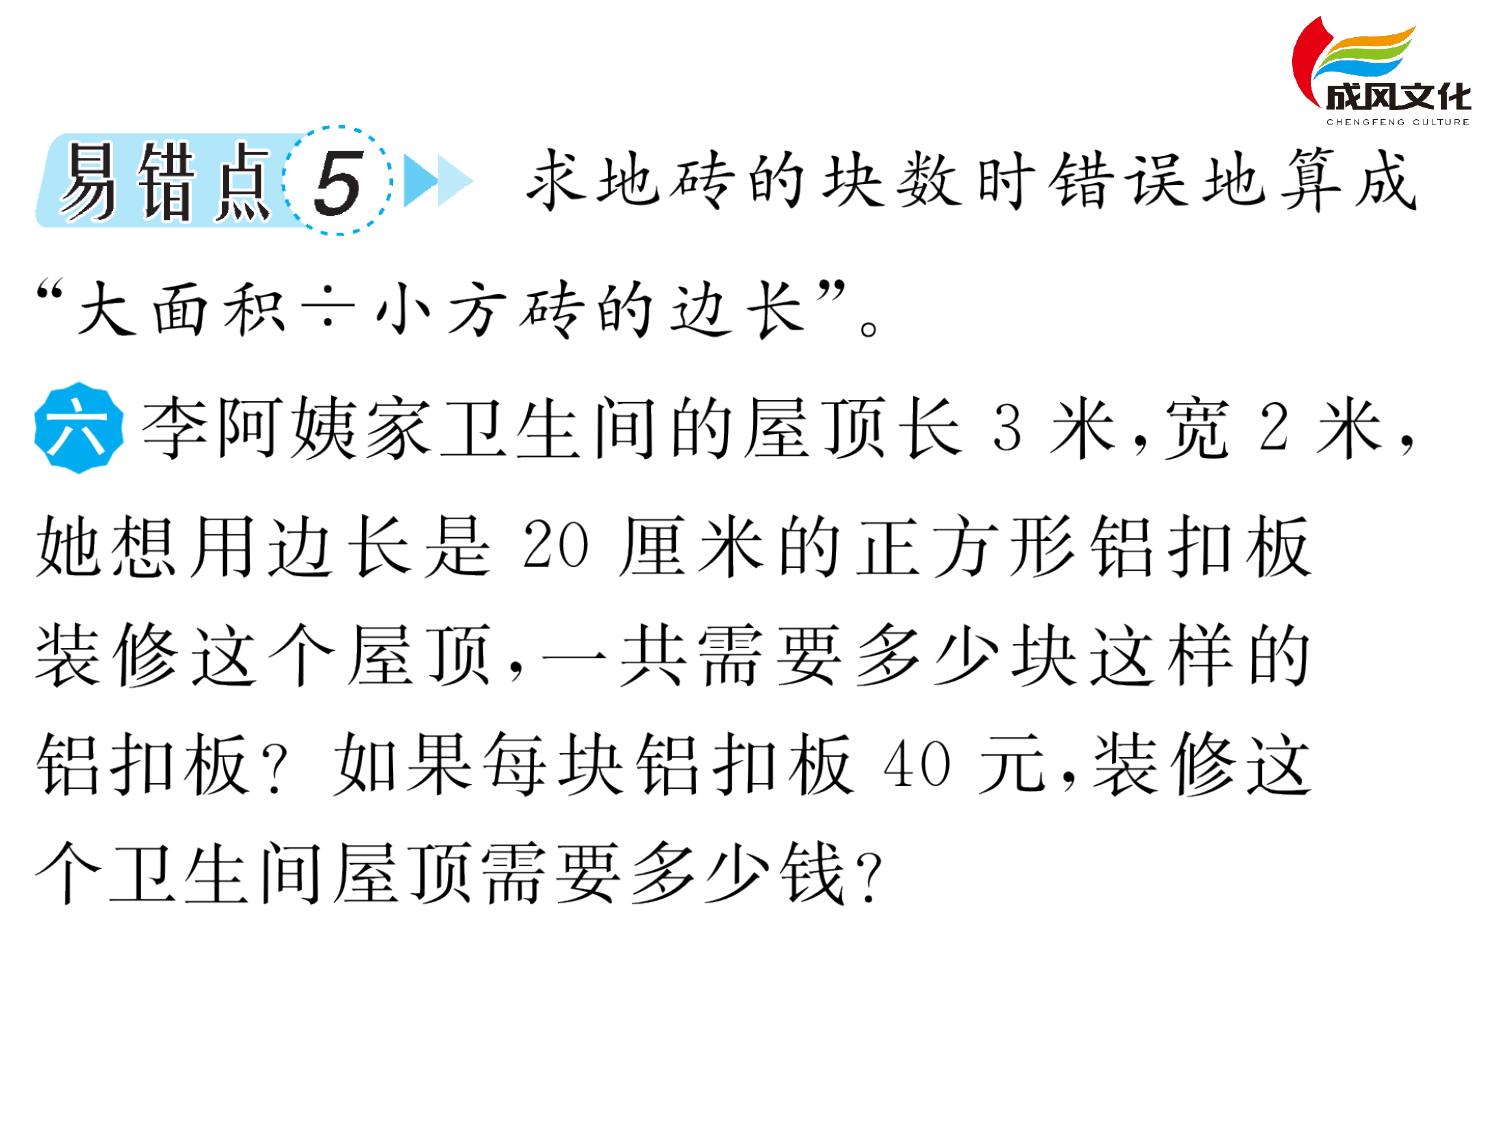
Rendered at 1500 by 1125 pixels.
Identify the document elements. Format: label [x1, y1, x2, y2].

picture [29, 0, 1489, 922]
